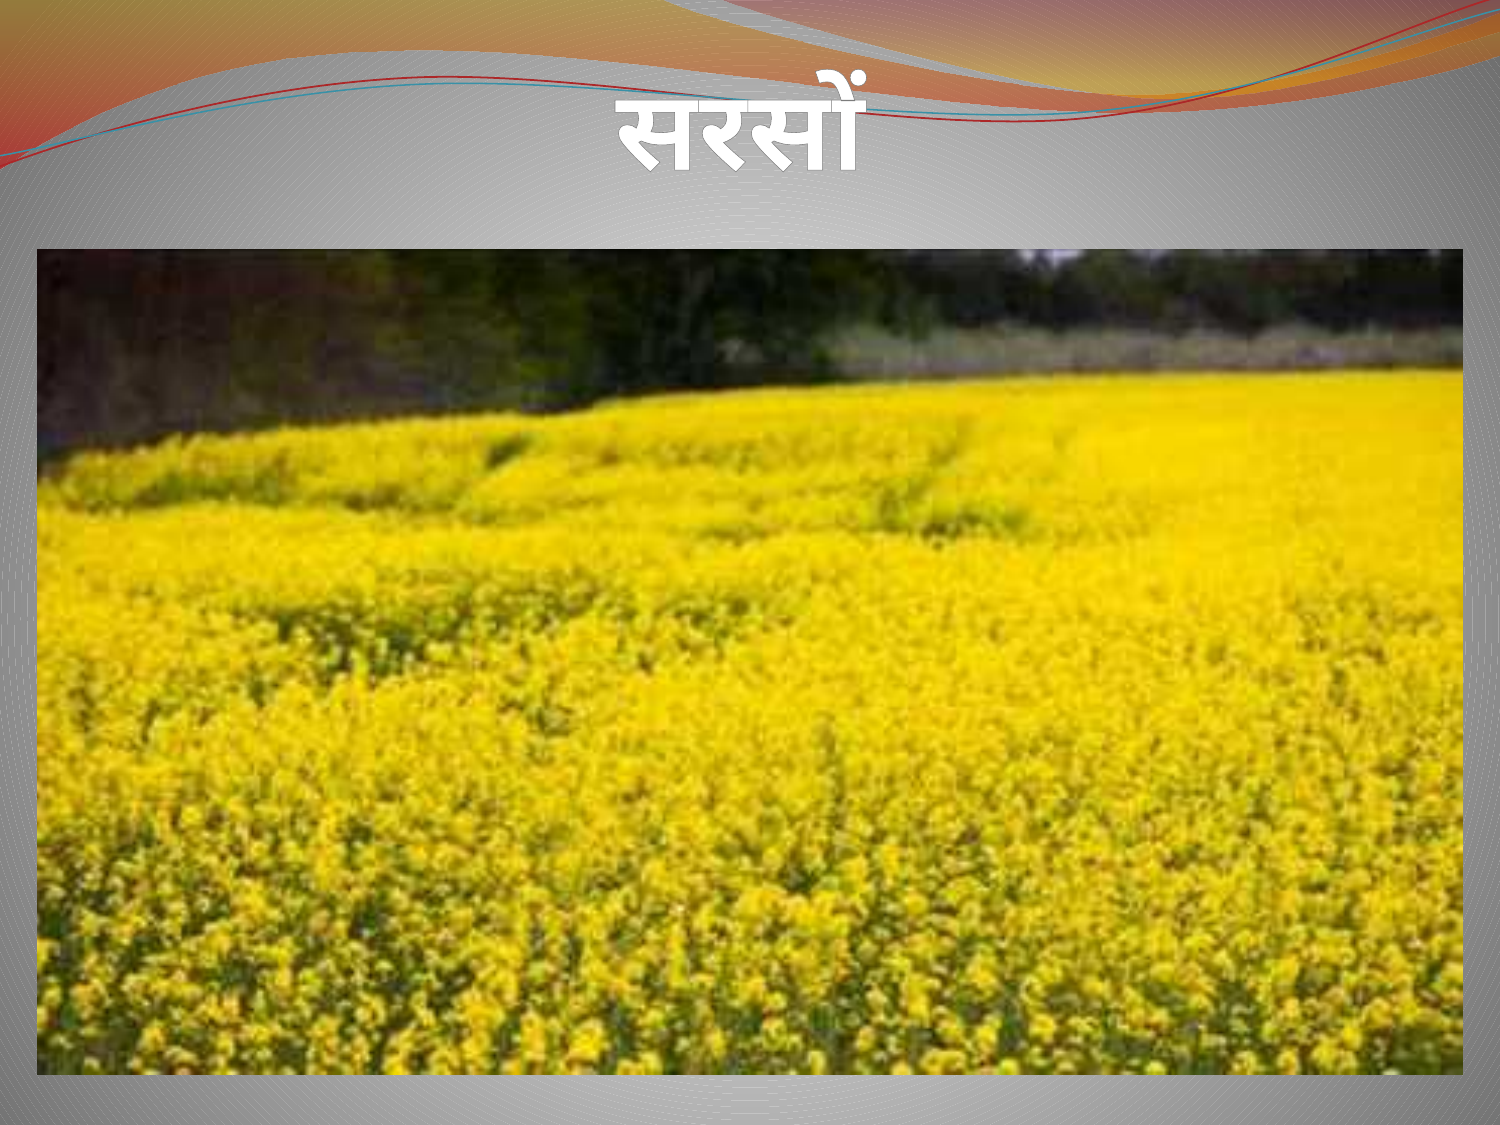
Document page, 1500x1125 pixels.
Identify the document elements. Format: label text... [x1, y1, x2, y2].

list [37, 249, 1463, 1076]
text_box सरसों [599, 49, 880, 200]
